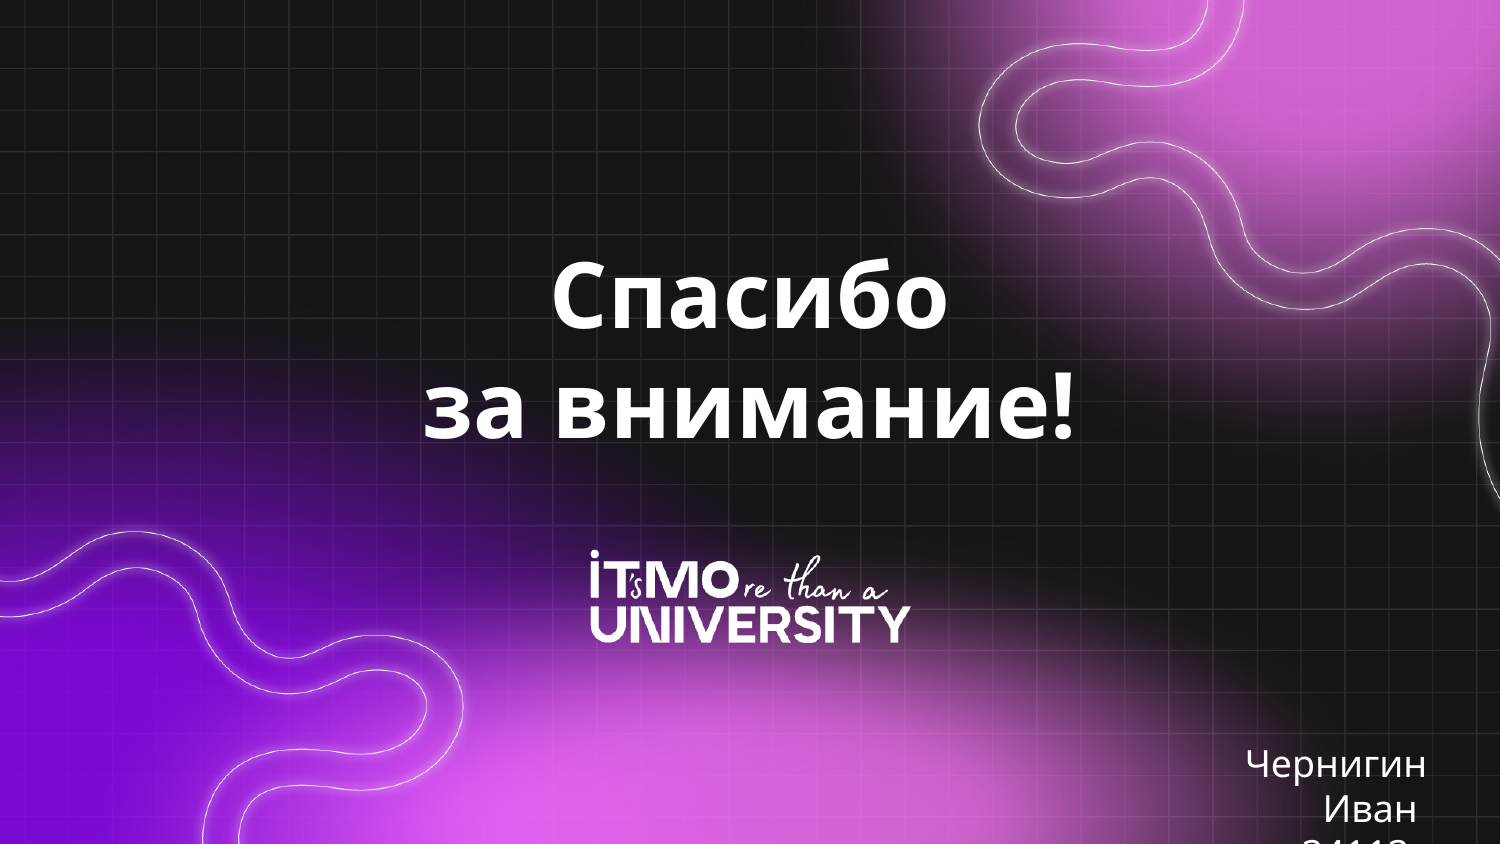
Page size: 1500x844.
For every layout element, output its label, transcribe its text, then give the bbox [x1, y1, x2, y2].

picture [0, 0, 1500, 844]
title Спасибо за внимание! [75, 295, 1425, 398]
text_box Чернигин Иван к34113с [1128, 732, 1443, 844]
